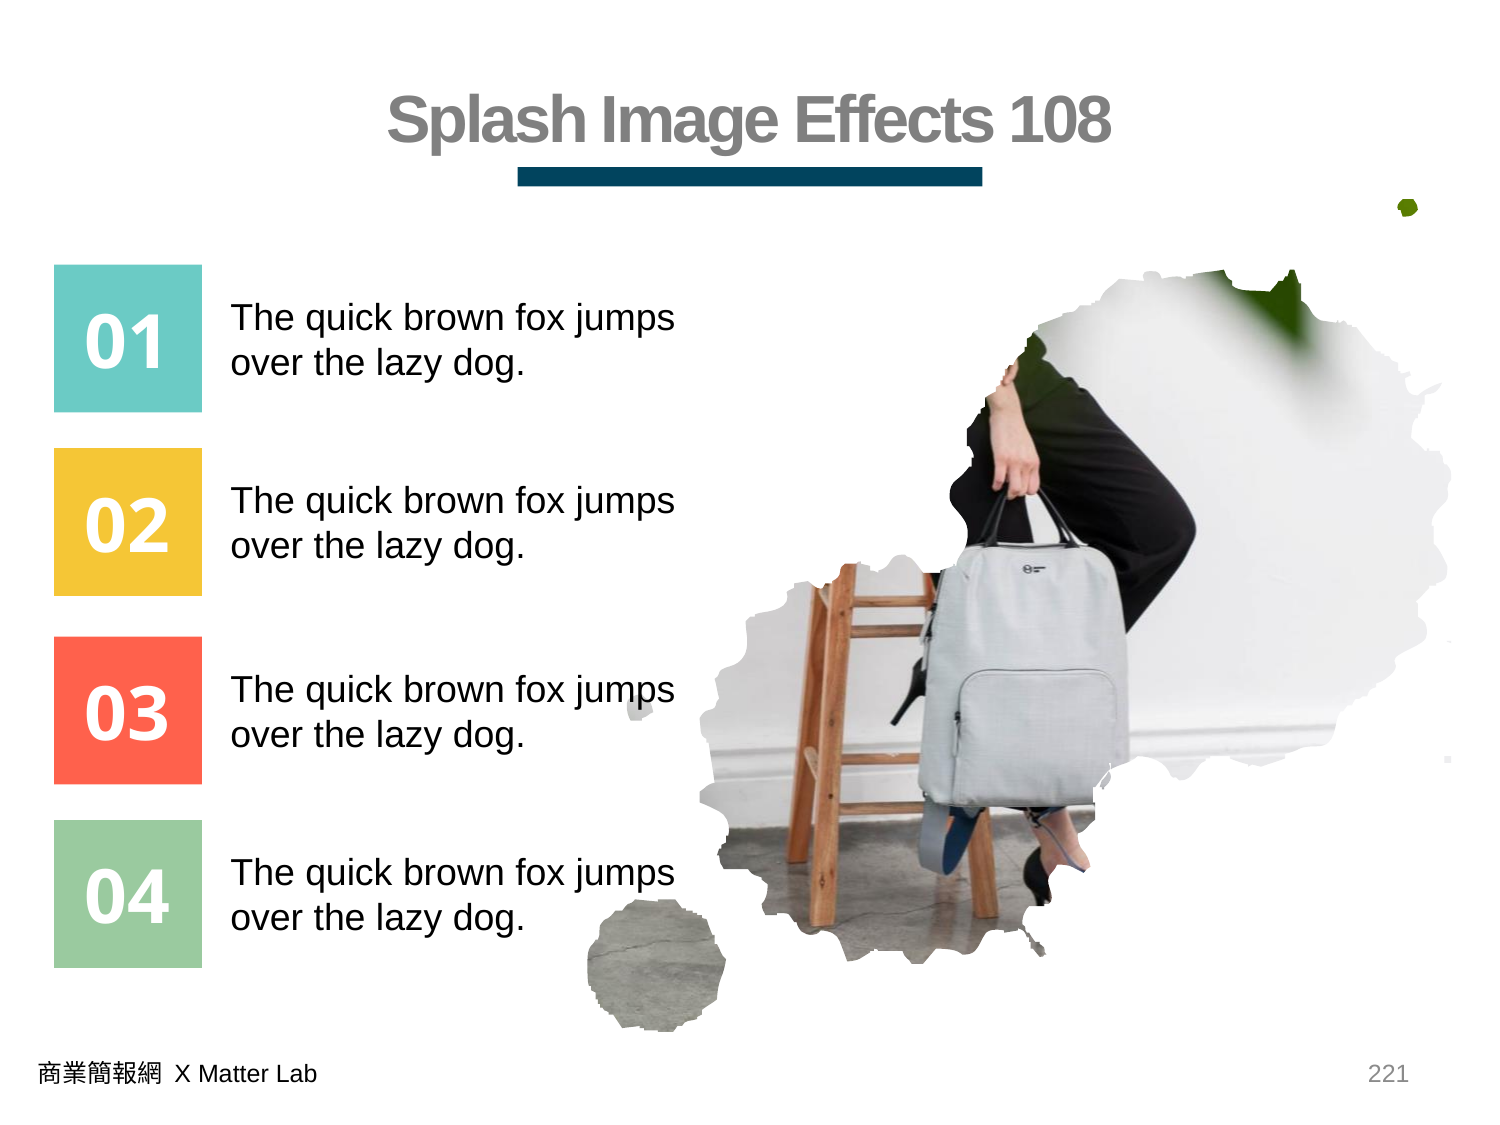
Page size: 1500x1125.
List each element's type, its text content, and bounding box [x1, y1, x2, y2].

slide_number 220 [1074, 1042, 1425, 1103]
footer 商業簡報網 X Matter Lab [23, 1042, 499, 1103]
text_box 01 [52, 263, 204, 414]
text_box 02 [52, 446, 204, 598]
text_box The quick brown fox jumps over the lazy dog. [215, 841, 582, 946]
text_box The quick brown fox jumps over the lazy dog. [215, 285, 582, 391]
picture [587, 198, 1452, 1033]
text_box The quick brown fox jumps over the lazy dog. [215, 469, 582, 574]
text_box The quick brown fox jumps over the lazy dog. [215, 657, 582, 763]
text_box 03 [52, 635, 204, 786]
text_box Splash Image Effects 108 [371, 68, 1129, 164]
text_box [515, 165, 984, 188]
text_box 04 [52, 818, 204, 970]
